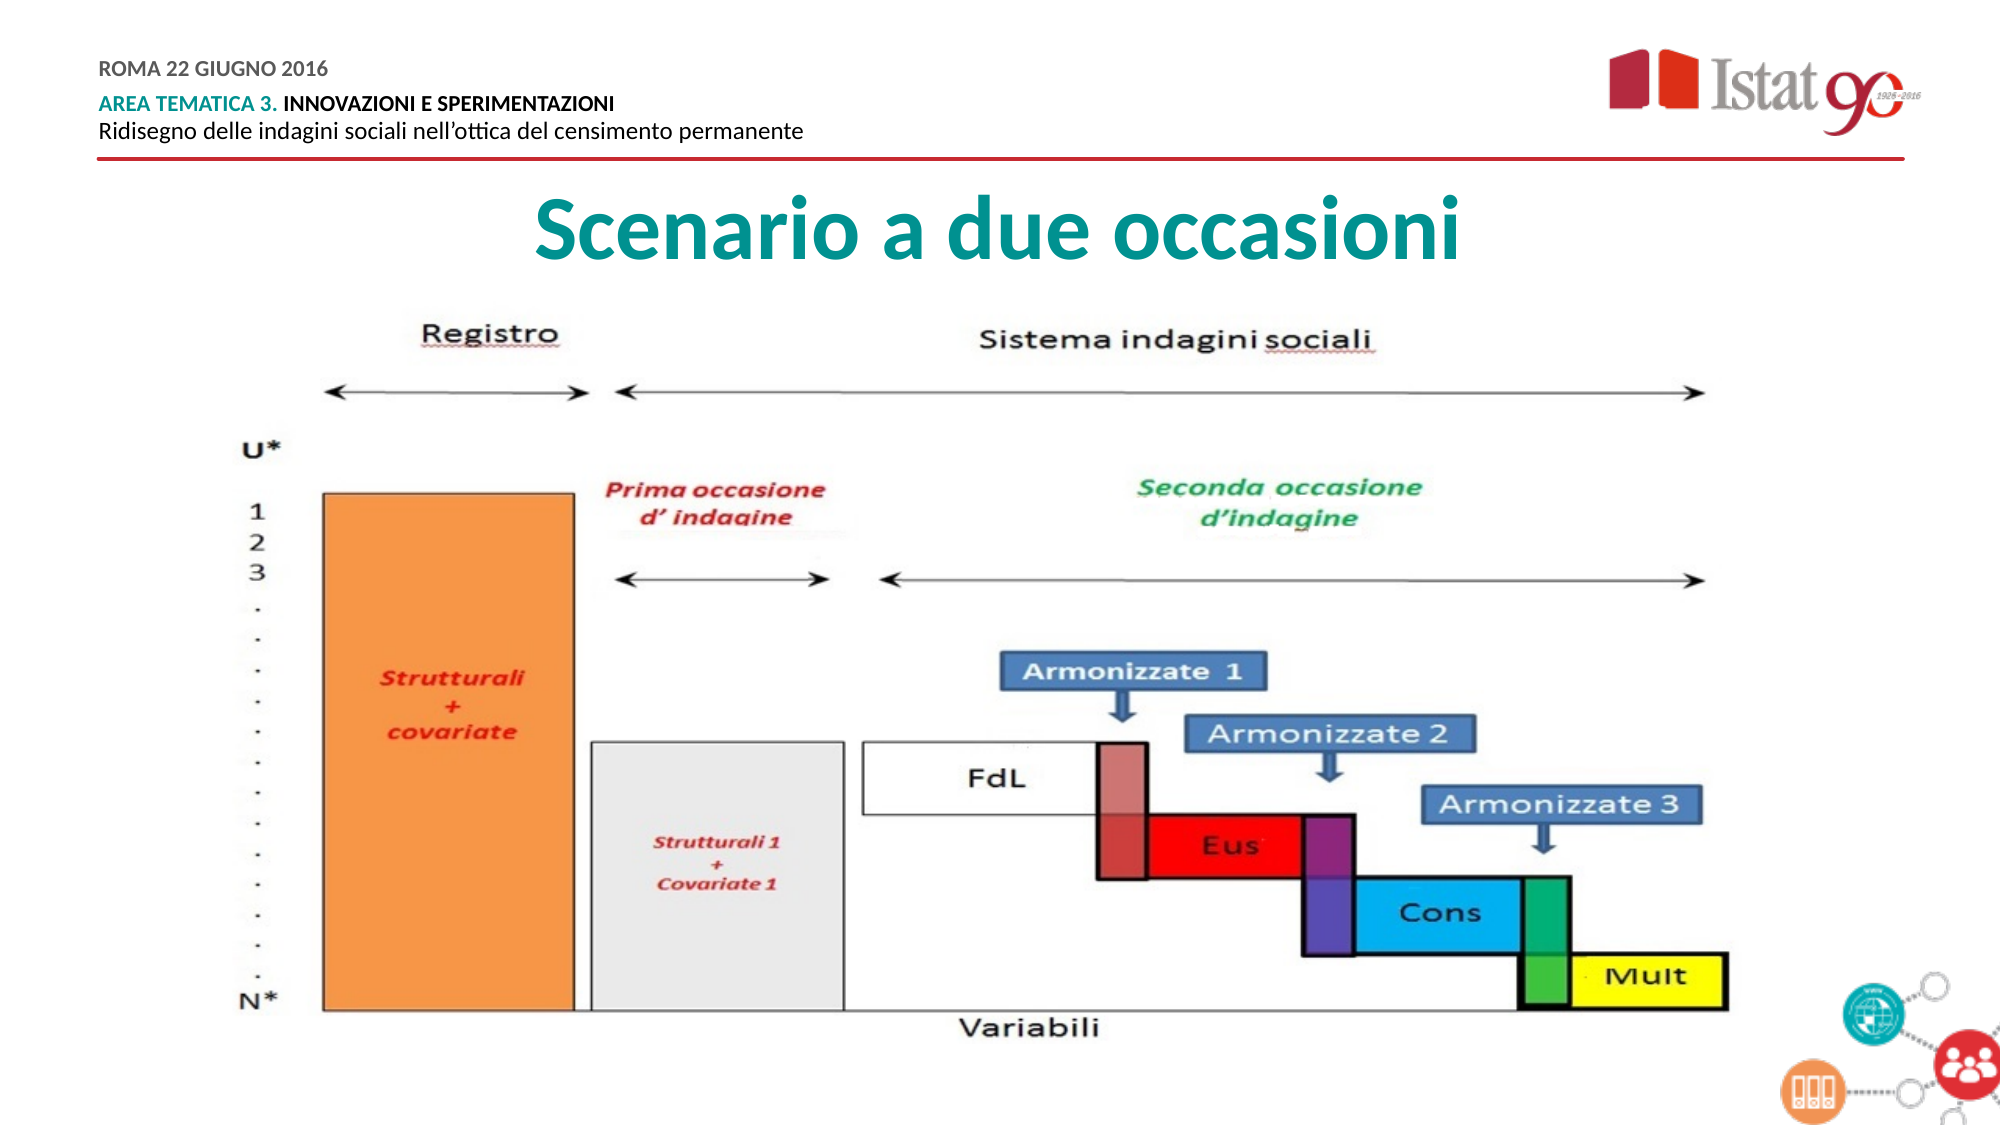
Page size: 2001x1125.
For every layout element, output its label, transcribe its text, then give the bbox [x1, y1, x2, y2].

list [102, 321, 1851, 1125]
picture [1602, 29, 1928, 159]
text_box Scenario a due occasioni [96, 179, 1902, 321]
picture [208, 290, 1792, 1044]
